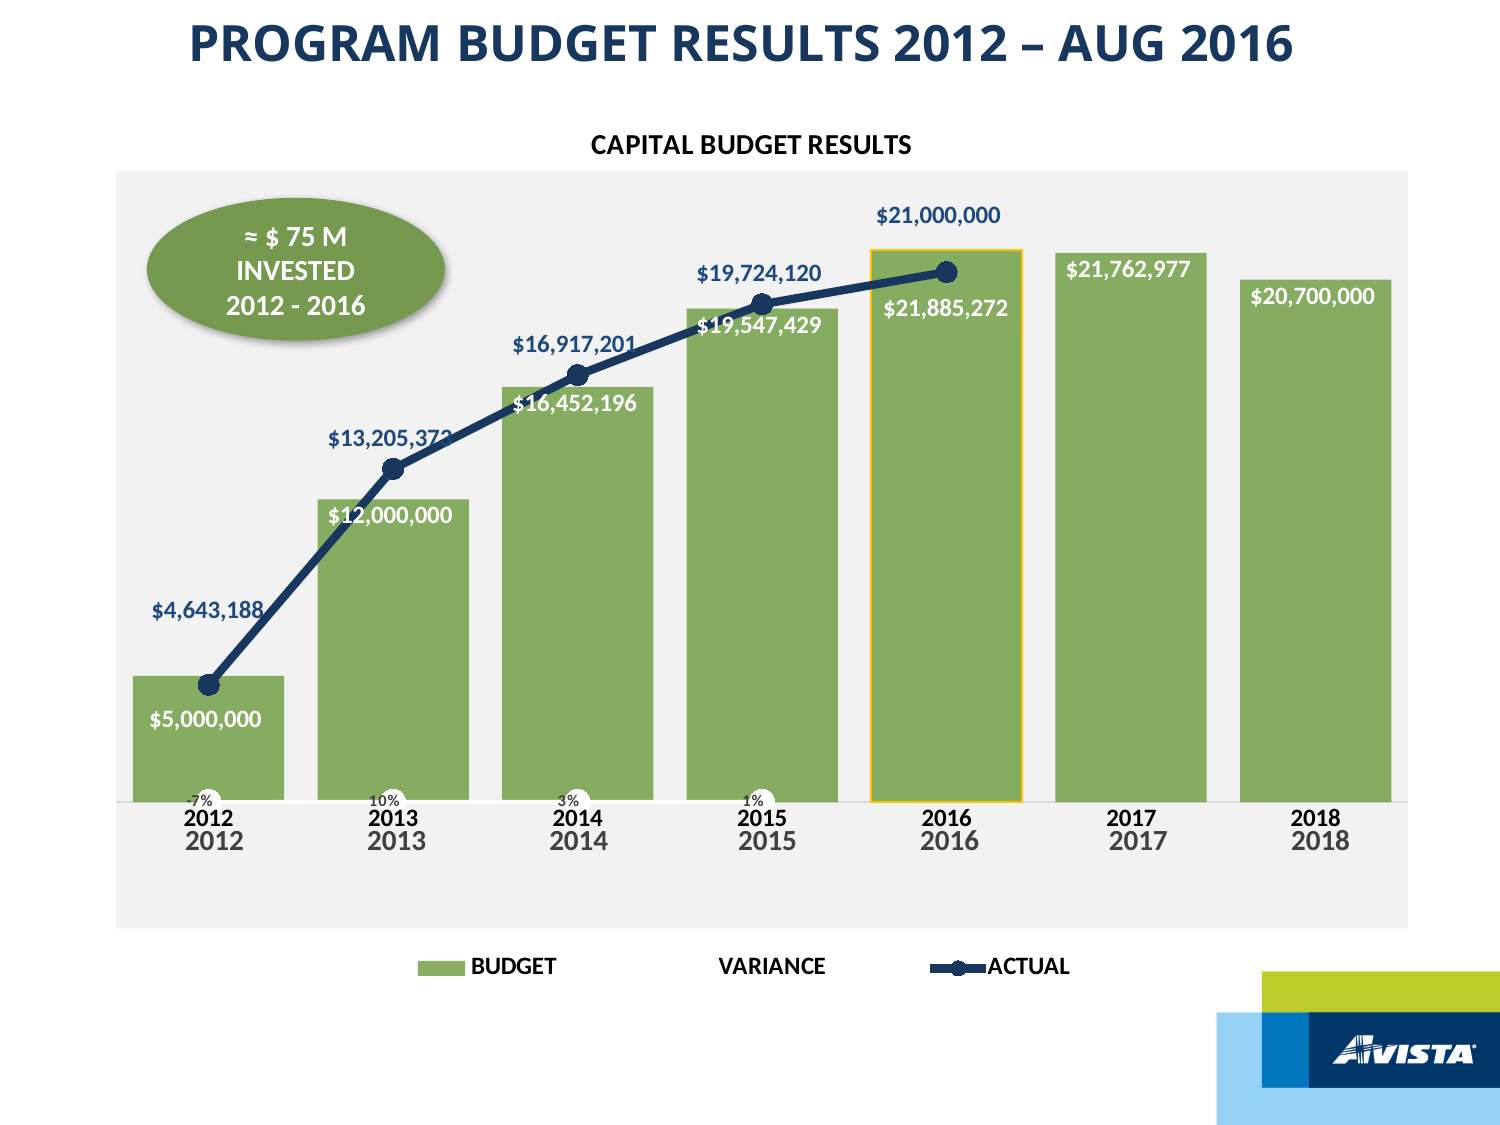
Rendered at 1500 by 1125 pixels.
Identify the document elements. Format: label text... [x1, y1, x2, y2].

title PROGRAM BUDGET RESULTS 2012 – AUG 2016 [0, 0, 1500, 71]
chart [84, 89, 1423, 1003]
picture [0, 71, 1500, 1125]
